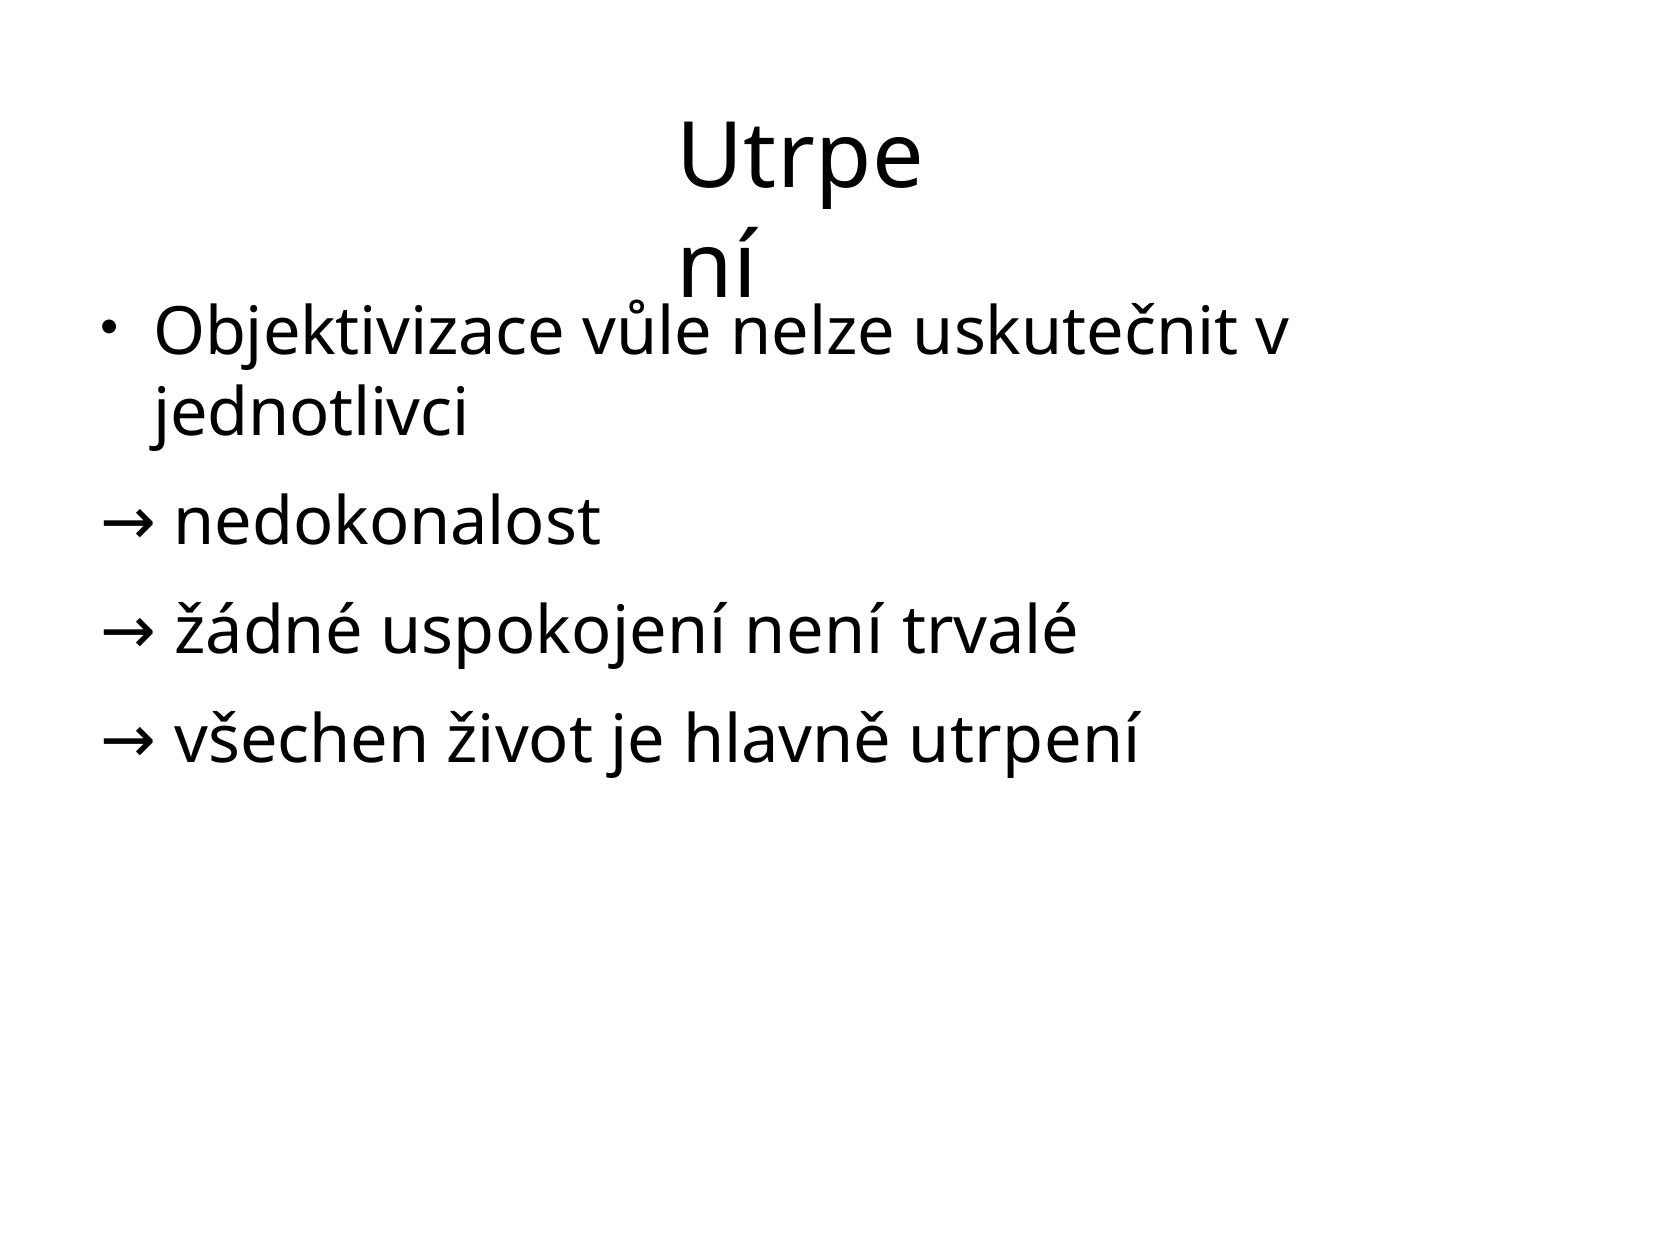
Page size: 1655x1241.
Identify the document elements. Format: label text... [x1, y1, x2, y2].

title Utrpení [674, 93, 980, 257]
text_box Objektivizace vůle nelze uskutečnit v jednotlivci → nedokonalost → žádné uspokojení není trvalé → všechen život je hlavně utrpení [98, 257, 1552, 776]
